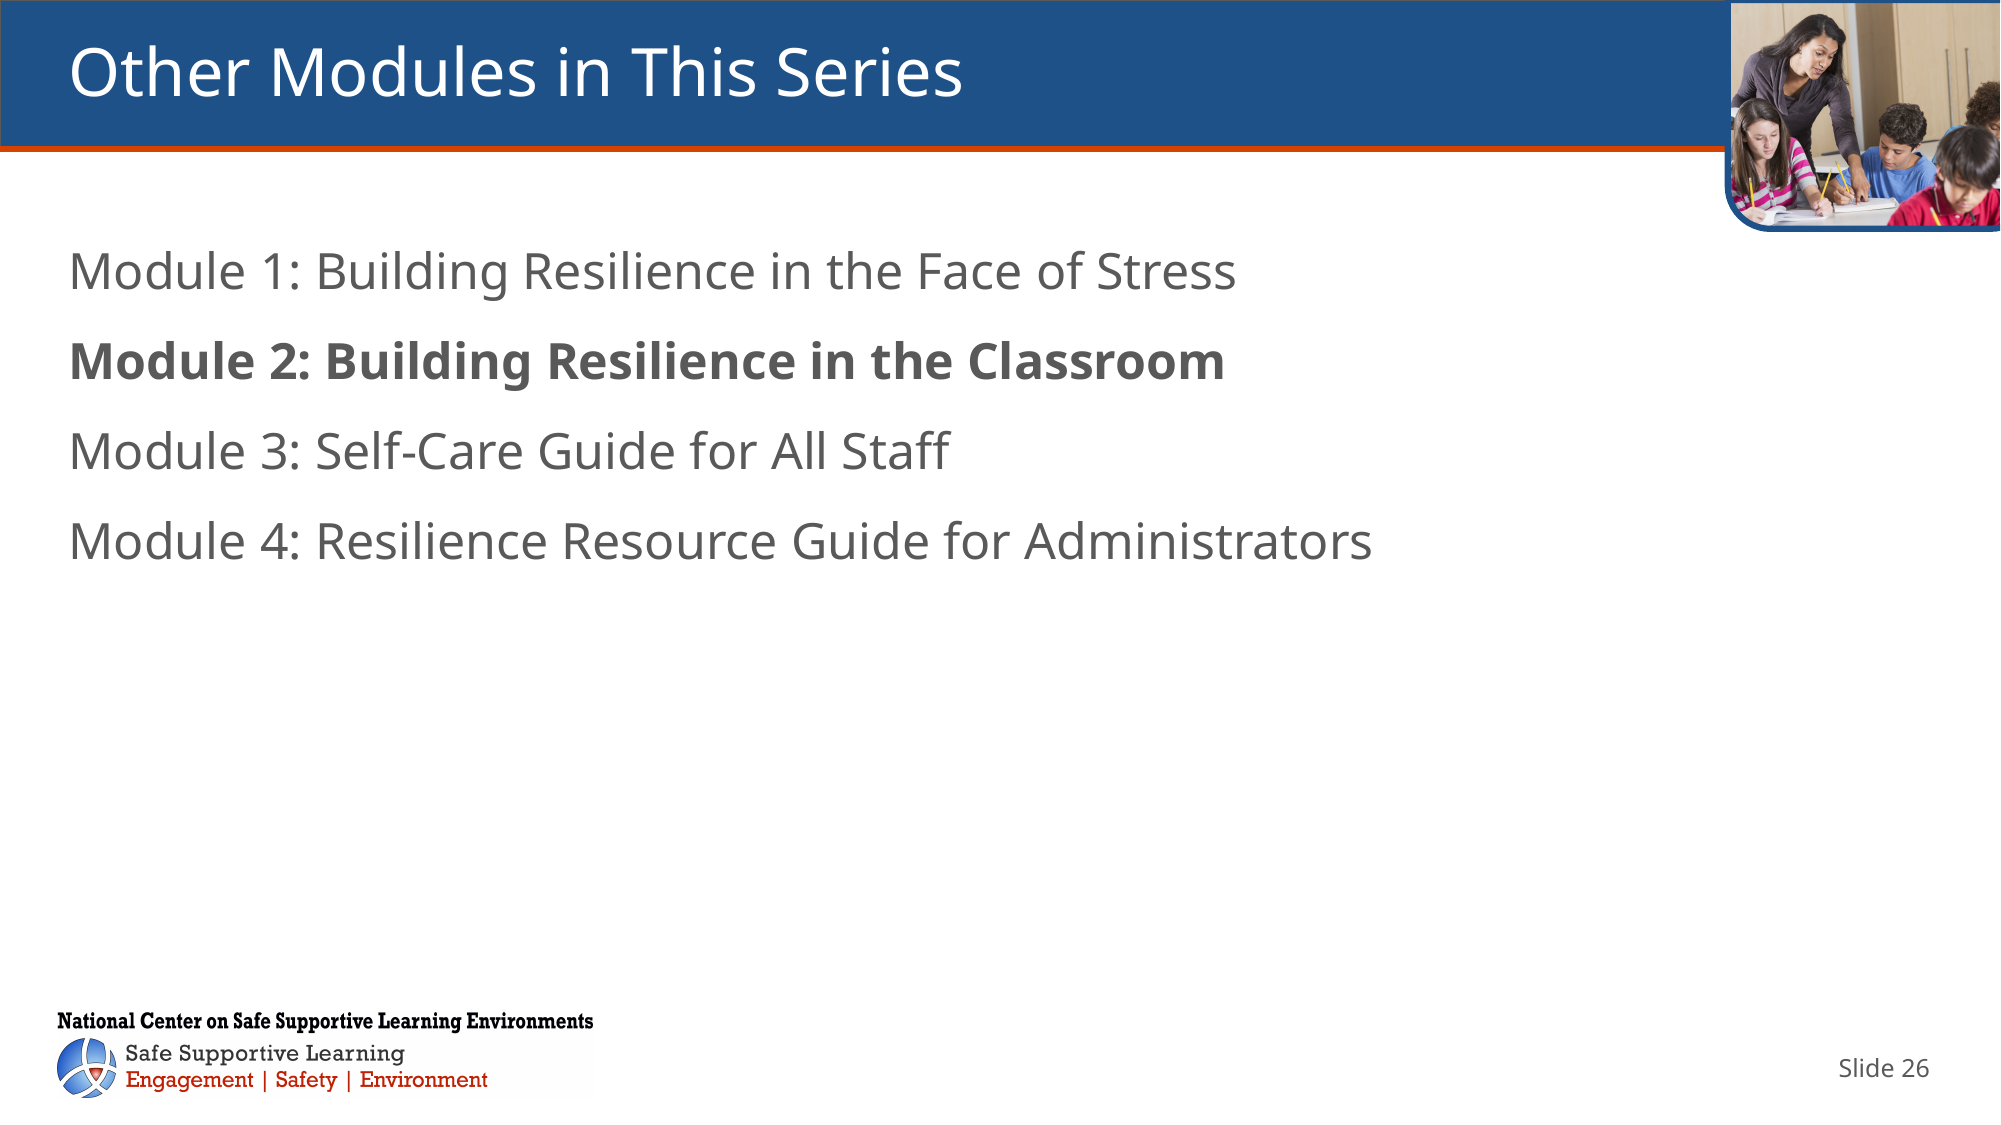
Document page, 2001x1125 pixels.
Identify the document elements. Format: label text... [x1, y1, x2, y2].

picture [57, 1012, 593, 1098]
list Module 1: Building Resilience in the Face of Stress Module 2: Building Resilience in the Classroom Module 3: Self-Care Guide for All Staff Module 4: Resilience Resource Guide for Administrators [68, 232, 1934, 939]
title Other Modules in This Series [68, 24, 1688, 123]
picture [1731, 4, 2001, 225]
